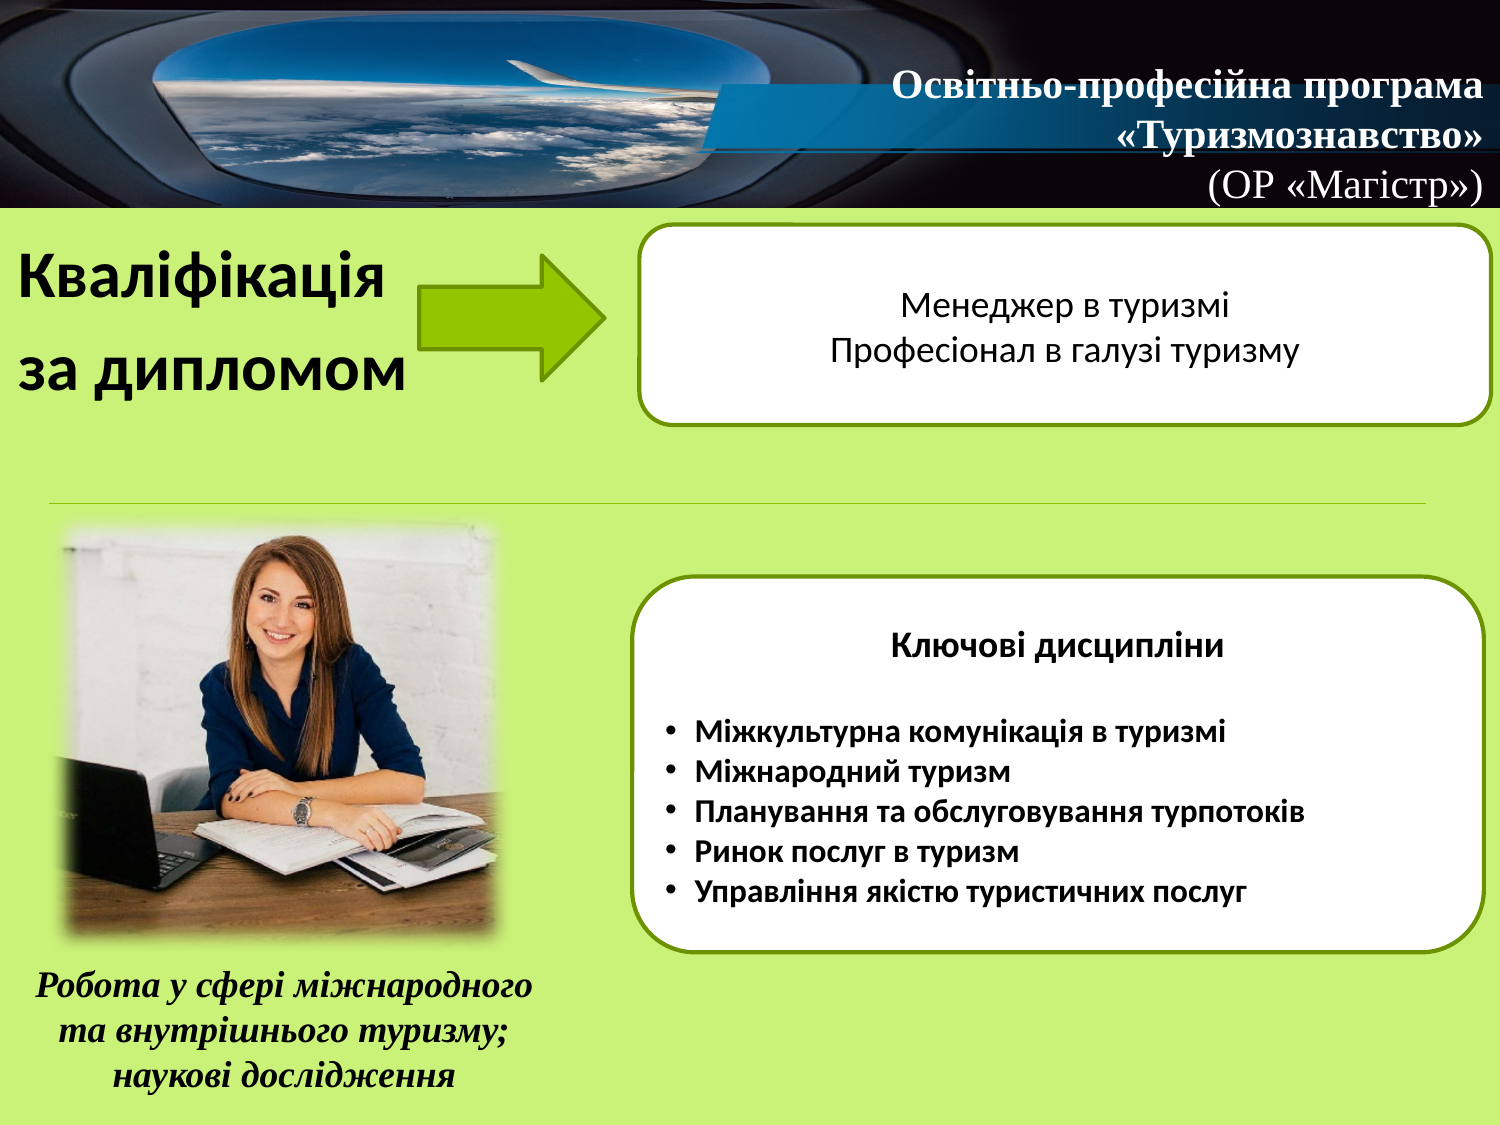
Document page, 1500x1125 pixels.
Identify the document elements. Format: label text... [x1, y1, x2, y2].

text_box Кваліфікація за дипломом [3, 223, 1407, 850]
picture [0, 0, 1500, 209]
picture [48, 507, 513, 953]
text_box [417, 253, 607, 383]
text_box Ключові дисципліни Міжкультурна комунікація в туризмі Міжнародний туризм Планування та обслуговування турпотоків Ринок послуг в туризм Управління якістю туристичних послуг [630, 574, 1486, 955]
text_box Менеджер в туризмі Професіонал в галузі туризму [637, 222, 1494, 428]
text_box Робота у сфері міжнародного та внутрішнього туризму; наукові дослідження [8, 952, 560, 1102]
